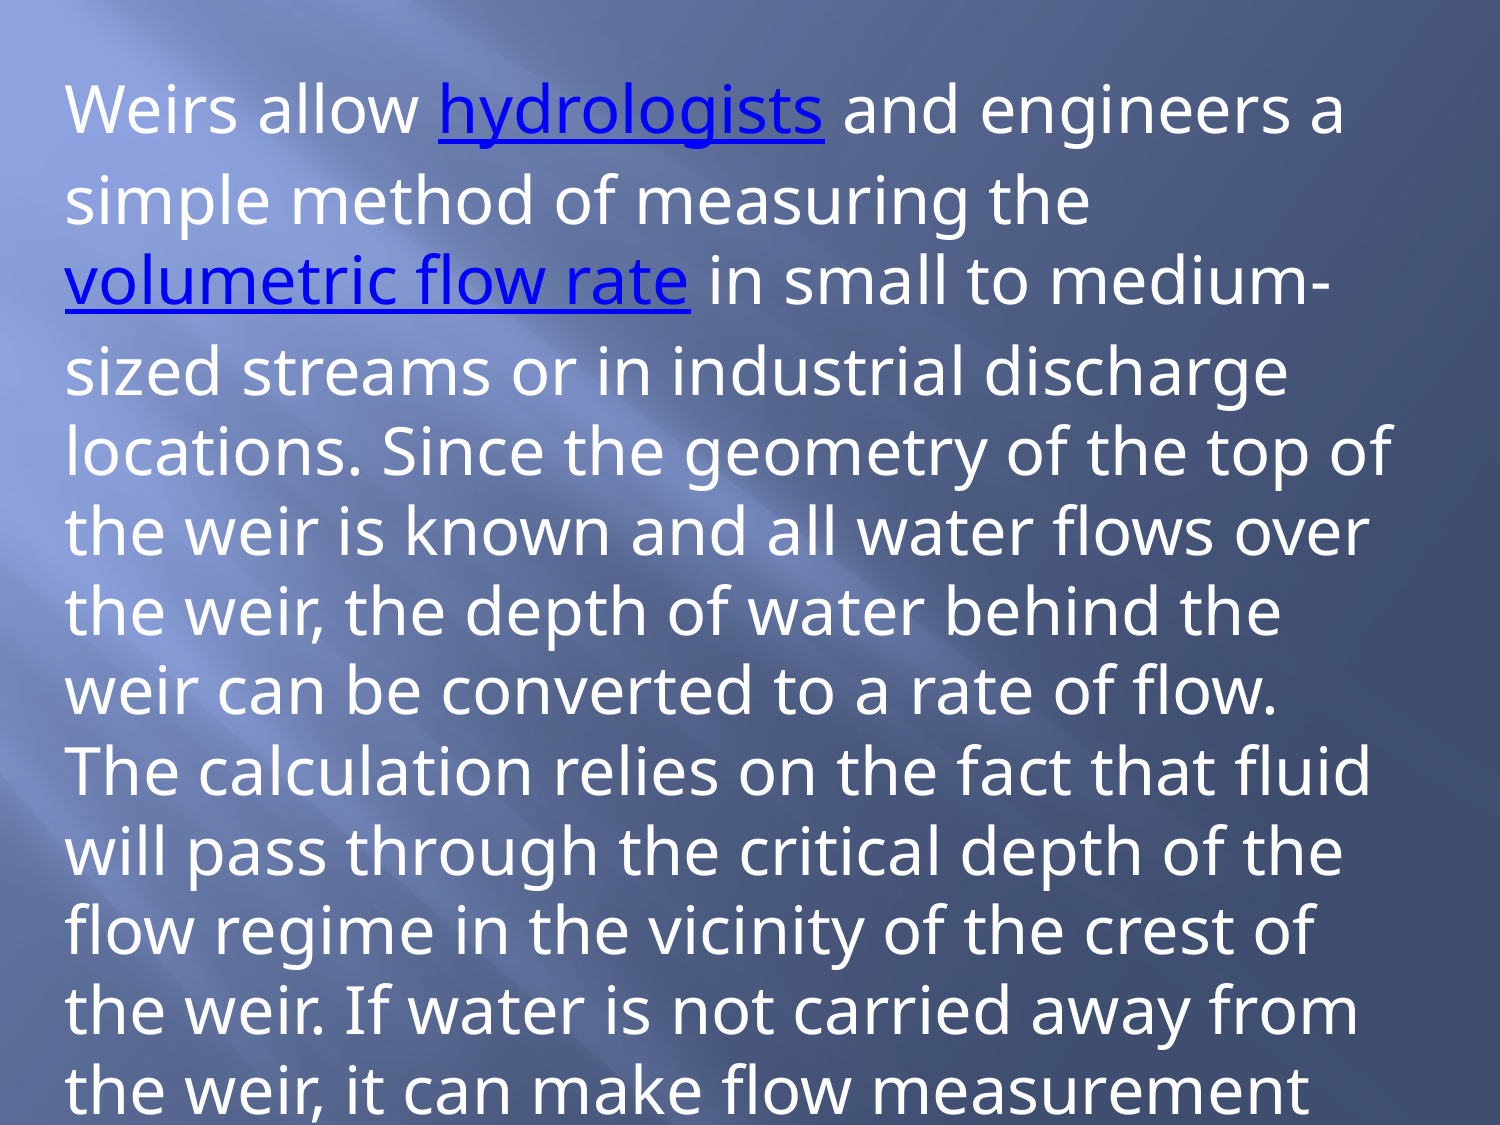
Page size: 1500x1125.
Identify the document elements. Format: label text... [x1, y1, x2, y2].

text_box Weirs allow hydrologists and engineers a simple method of measuring the volumetric flow rate in small to medium-sized streams or in industrial discharge locations. Since the geometry of the top of the weir is known and all water flows over the weir, the depth of water behind the weir can be converted to a rate of flow. The calculation relies on the fact that fluid will pass through the critical depth of the flow regime in the vicinity of the crest of the weir. If water is not carried away from the weir, it can make flow measurement complicated or even impossible. [49, 59, 1413, 1125]
